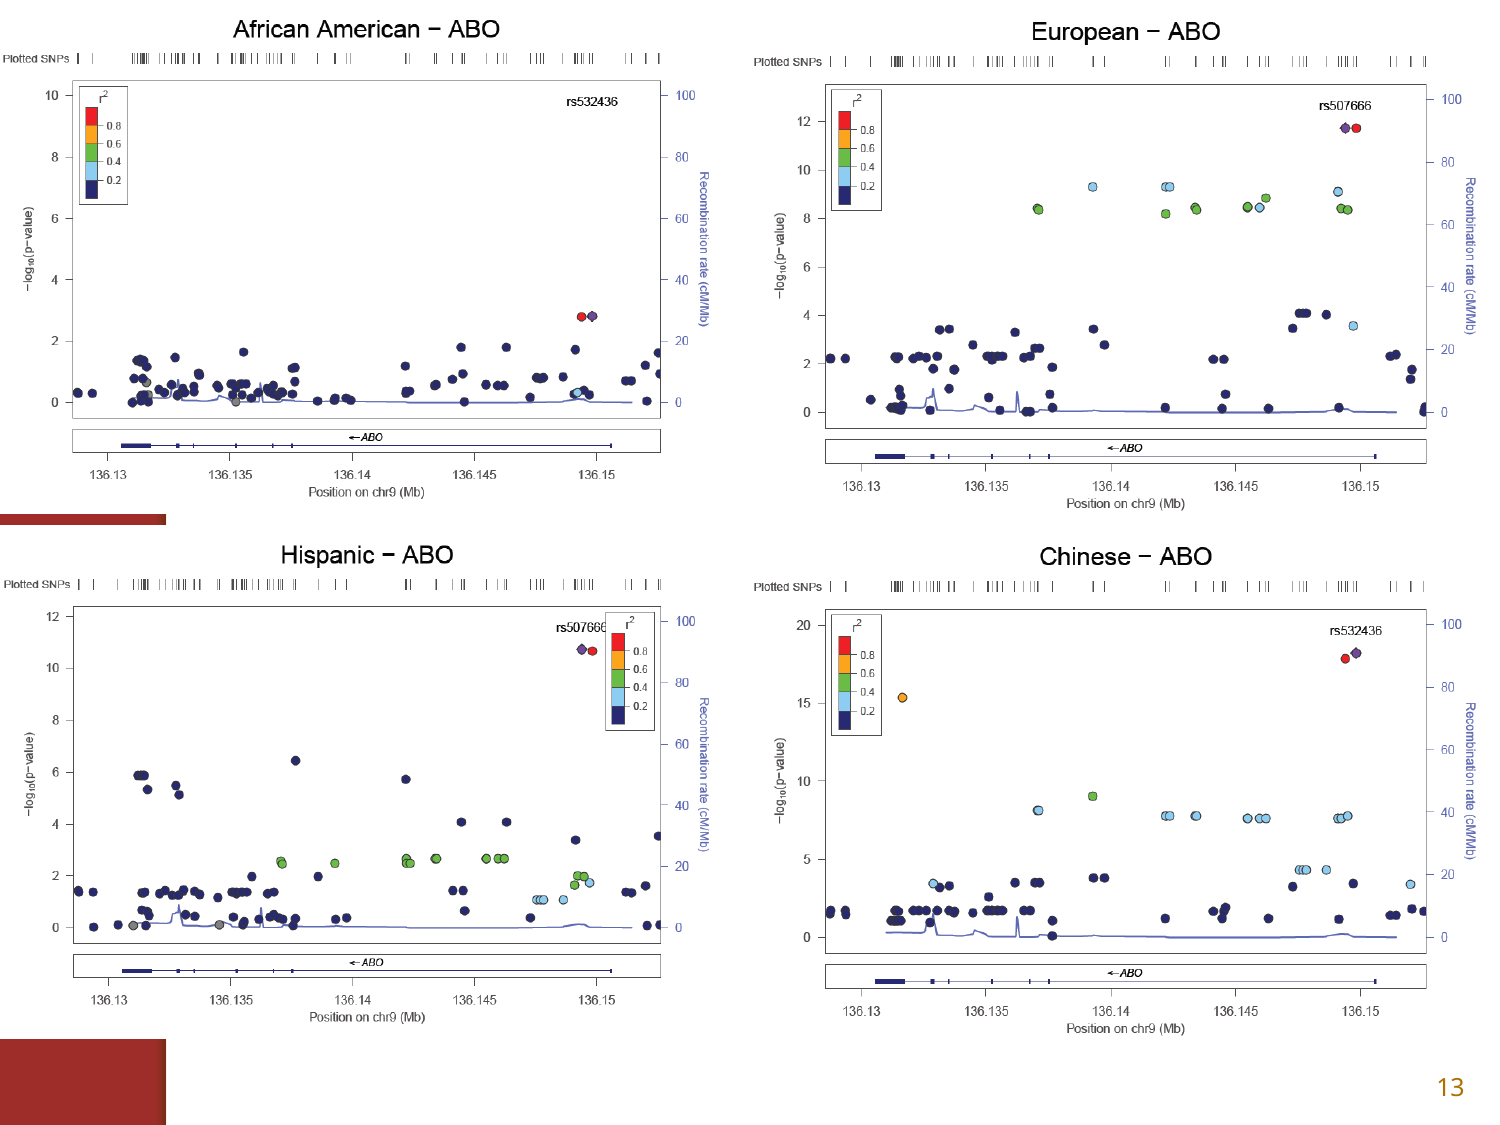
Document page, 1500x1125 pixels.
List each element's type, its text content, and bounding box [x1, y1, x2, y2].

slide_number 13 [1413, 1063, 1488, 1113]
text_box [0, 0, 1500, 1051]
